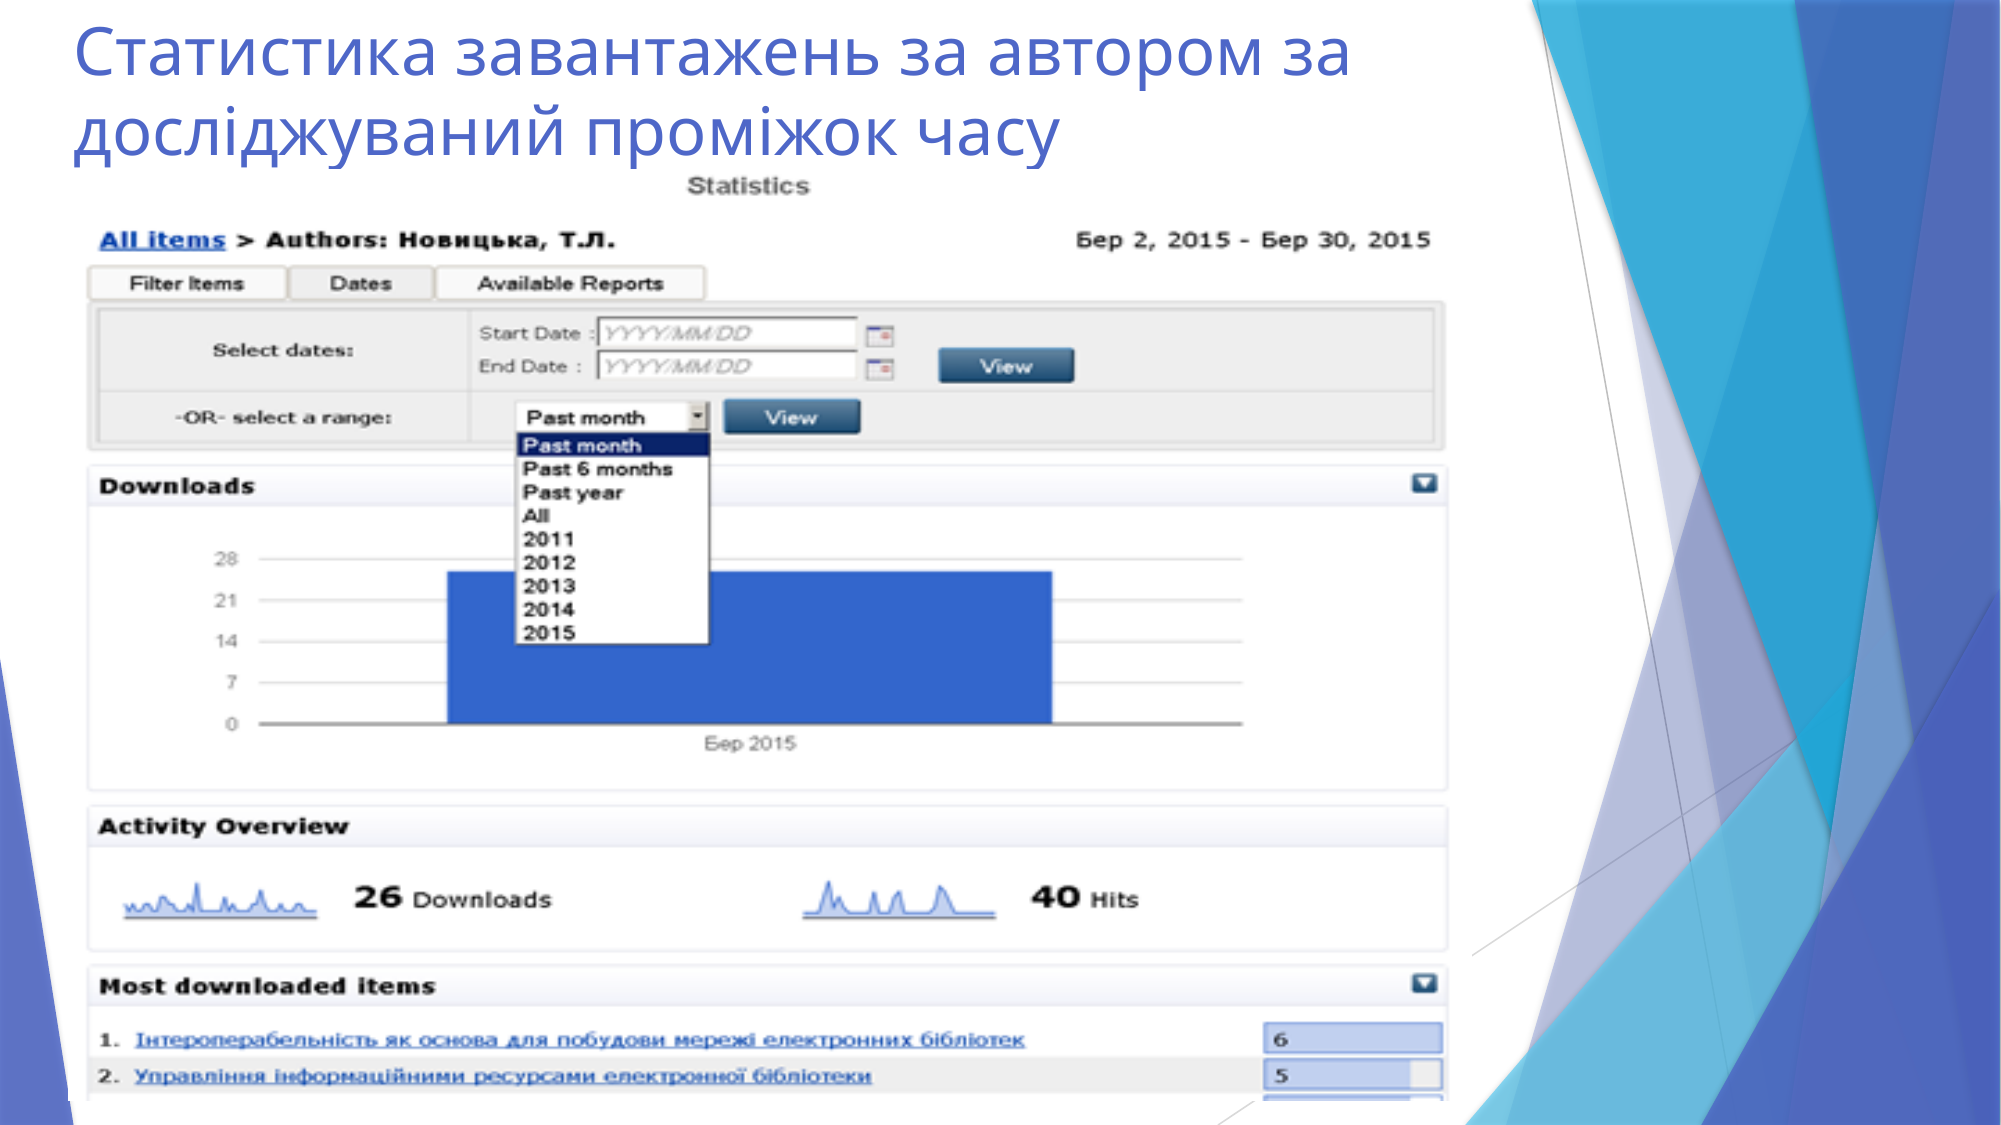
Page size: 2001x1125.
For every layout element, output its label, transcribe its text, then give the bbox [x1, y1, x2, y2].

picture [68, 169, 1472, 1102]
title Статистика завантажень за автором за досліджуваний проміжок часу [58, 1, 1469, 170]
